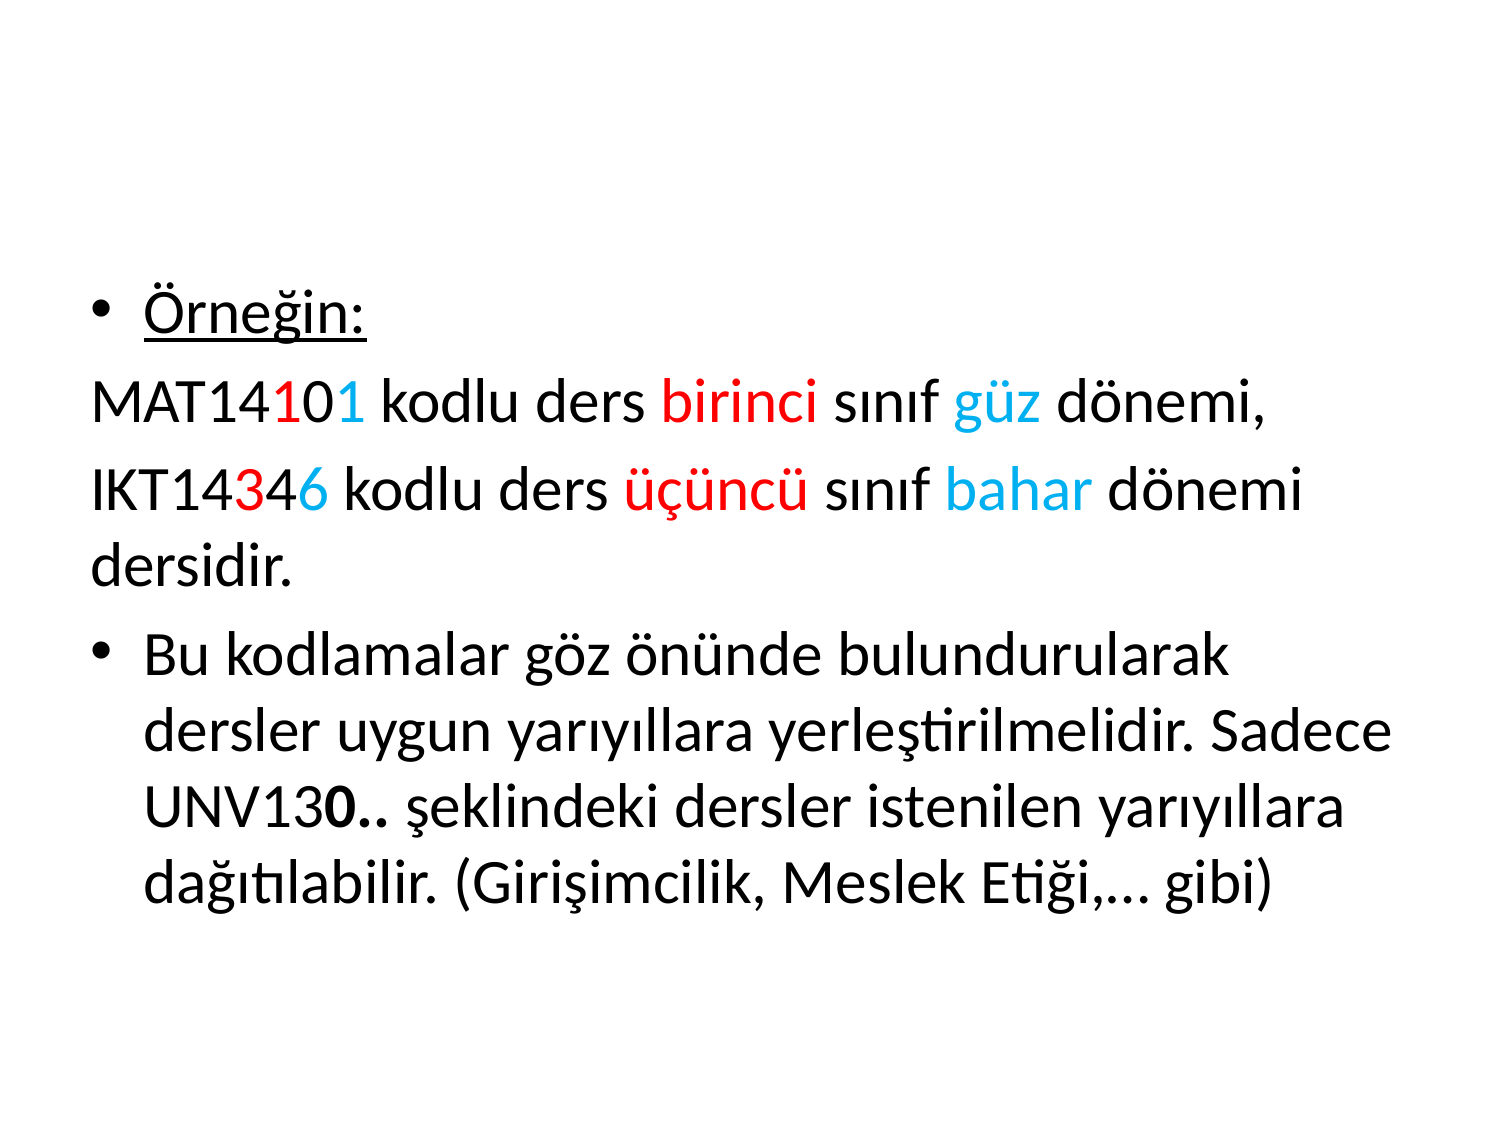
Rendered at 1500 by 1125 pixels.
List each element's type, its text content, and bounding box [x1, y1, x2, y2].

list Örneğin: MAT14101 kodlu ders birinci sınıf güz dönemi, IKT14346 kodlu ders üçüncü sınıf bahar dönemi dersidir. Bu kodlamalar göz önünde bulundurularak dersler uygun yarıyıllara yerleştirilmelidir. Sadece UNV130.. şeklindeki dersler istenilen yarıyıllara dağıtılabilir. (Girişimcilik, Meslek Etiği,… gibi) [75, 262, 1425, 1005]
